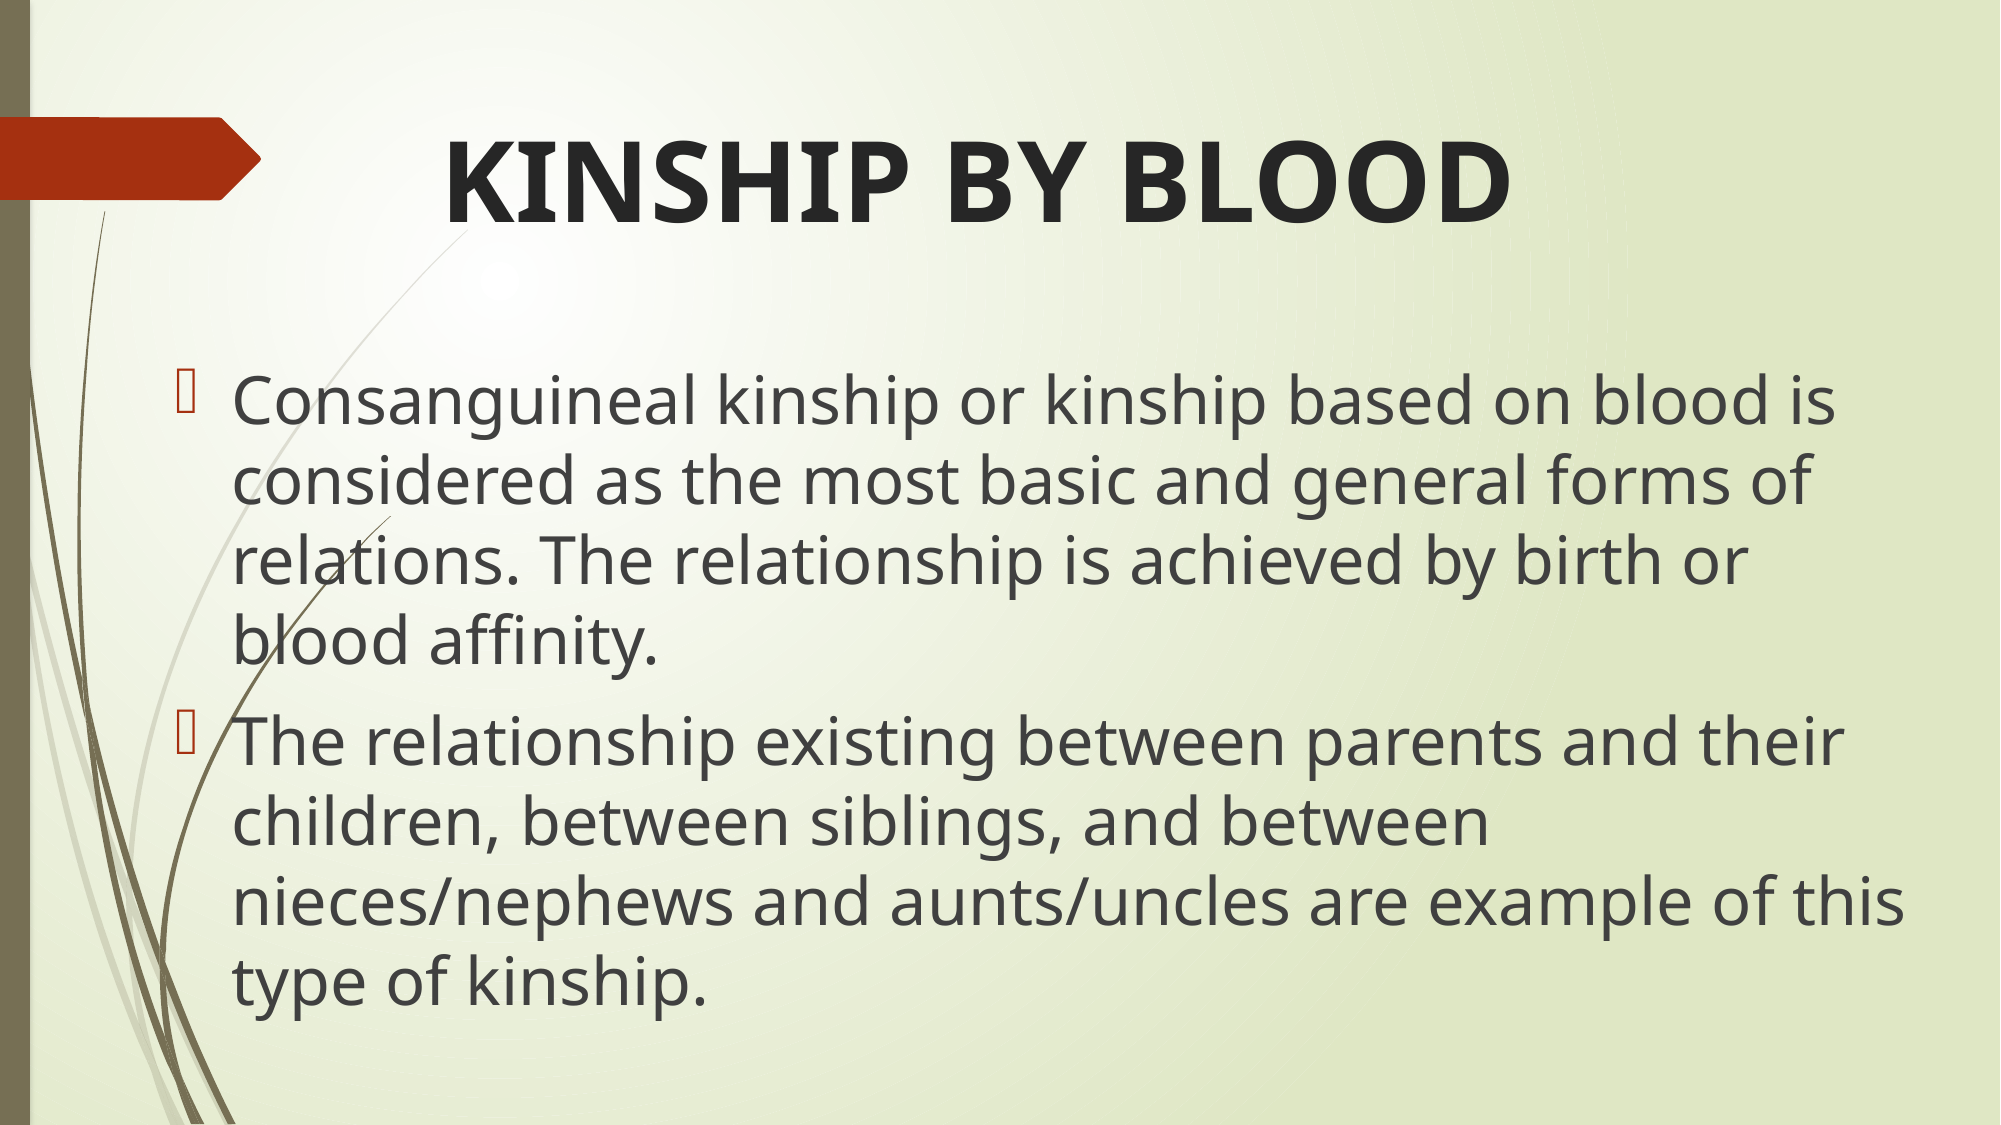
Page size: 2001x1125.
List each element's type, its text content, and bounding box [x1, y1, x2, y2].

title KINSHIP BY BLOOD [425, 102, 1888, 313]
list Consanguineal kinship or kinship based on blood is considered as the most basic and general forms of relations. The relationship is achieved by birth or blood affinity. The relationship existing between parents and their children, between siblings, and between nieces/nephews and aunts/uncles are example of this type of kinship. [159, 350, 1957, 1079]
